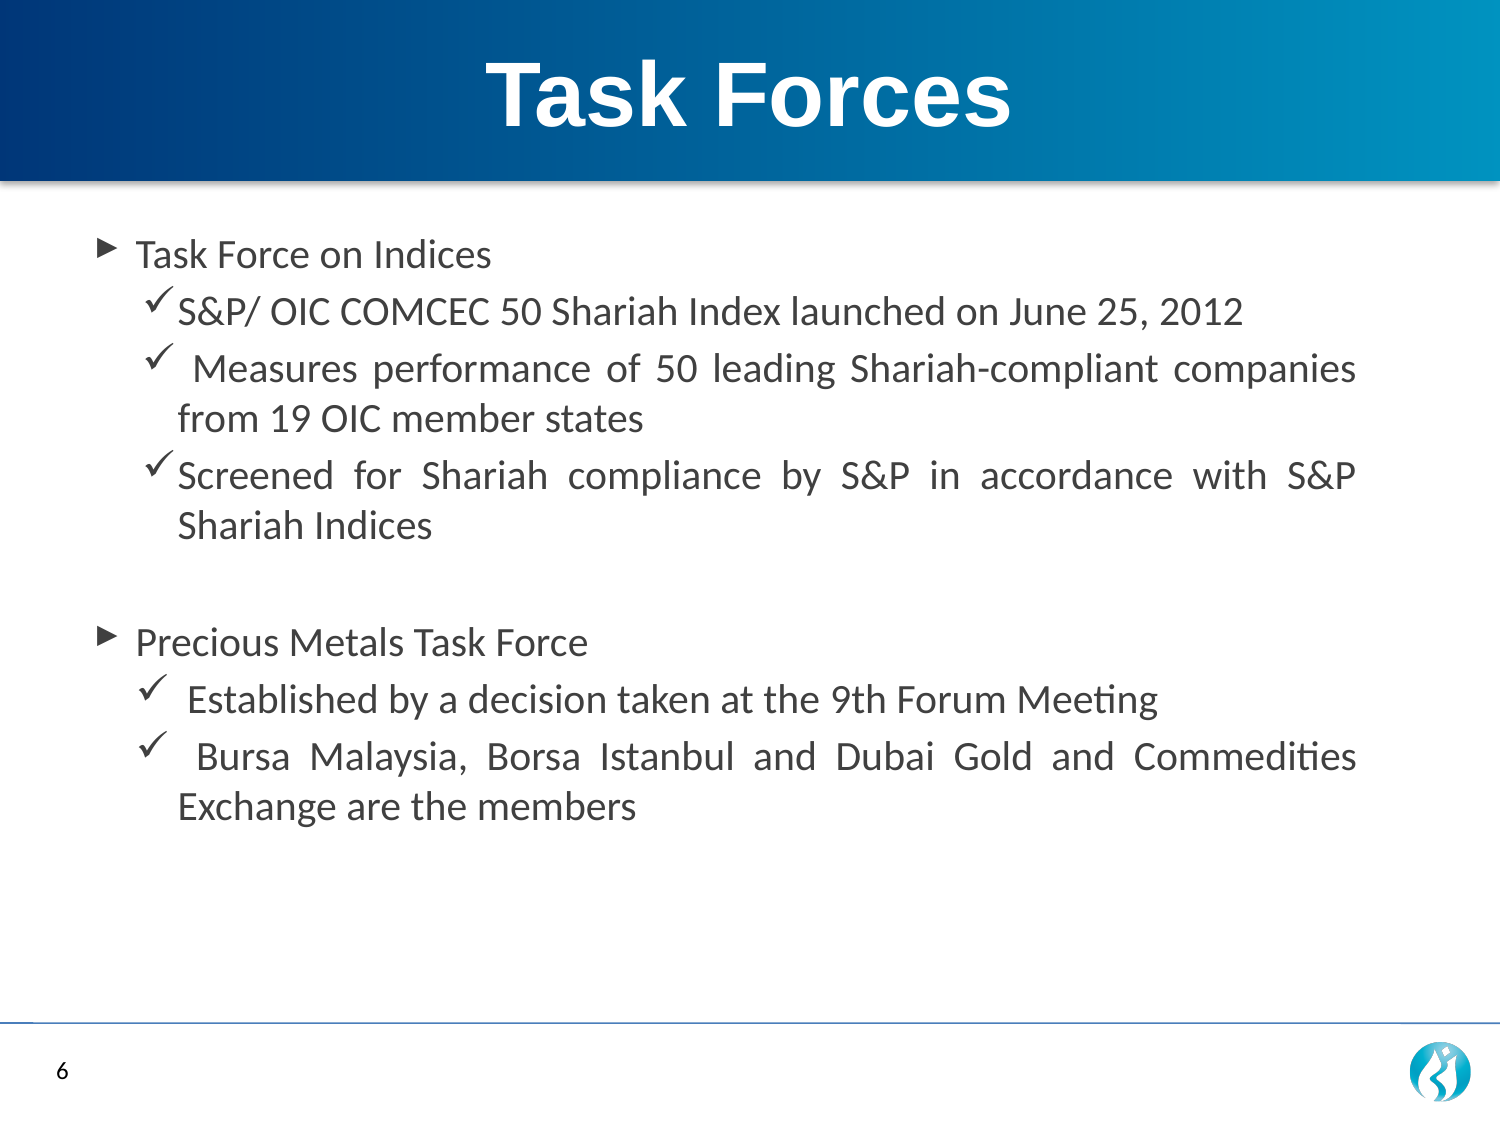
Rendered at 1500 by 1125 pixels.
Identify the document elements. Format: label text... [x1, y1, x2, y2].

text_box Task Force on Indices S&P/ OIC COMCEC 50 Shariah Index launched on June 25, 2012 Measures performance of 50 leading Shariah-compliant companies from 19 OIC member states Screened for Shariah compliance by S&P in accordance with S&P Shariah Indices Precious Metals Task Force Established by a decision taken at the 9th Forum Meeting Bursa Malaysia, Borsa Istanbul and Dubai Gold and Commedities Exchange are the members [60, 219, 1372, 836]
text_box 6 [36, 1046, 89, 1092]
text_box Task Forces [74, 0, 1425, 180]
picture [1407, 1042, 1474, 1102]
